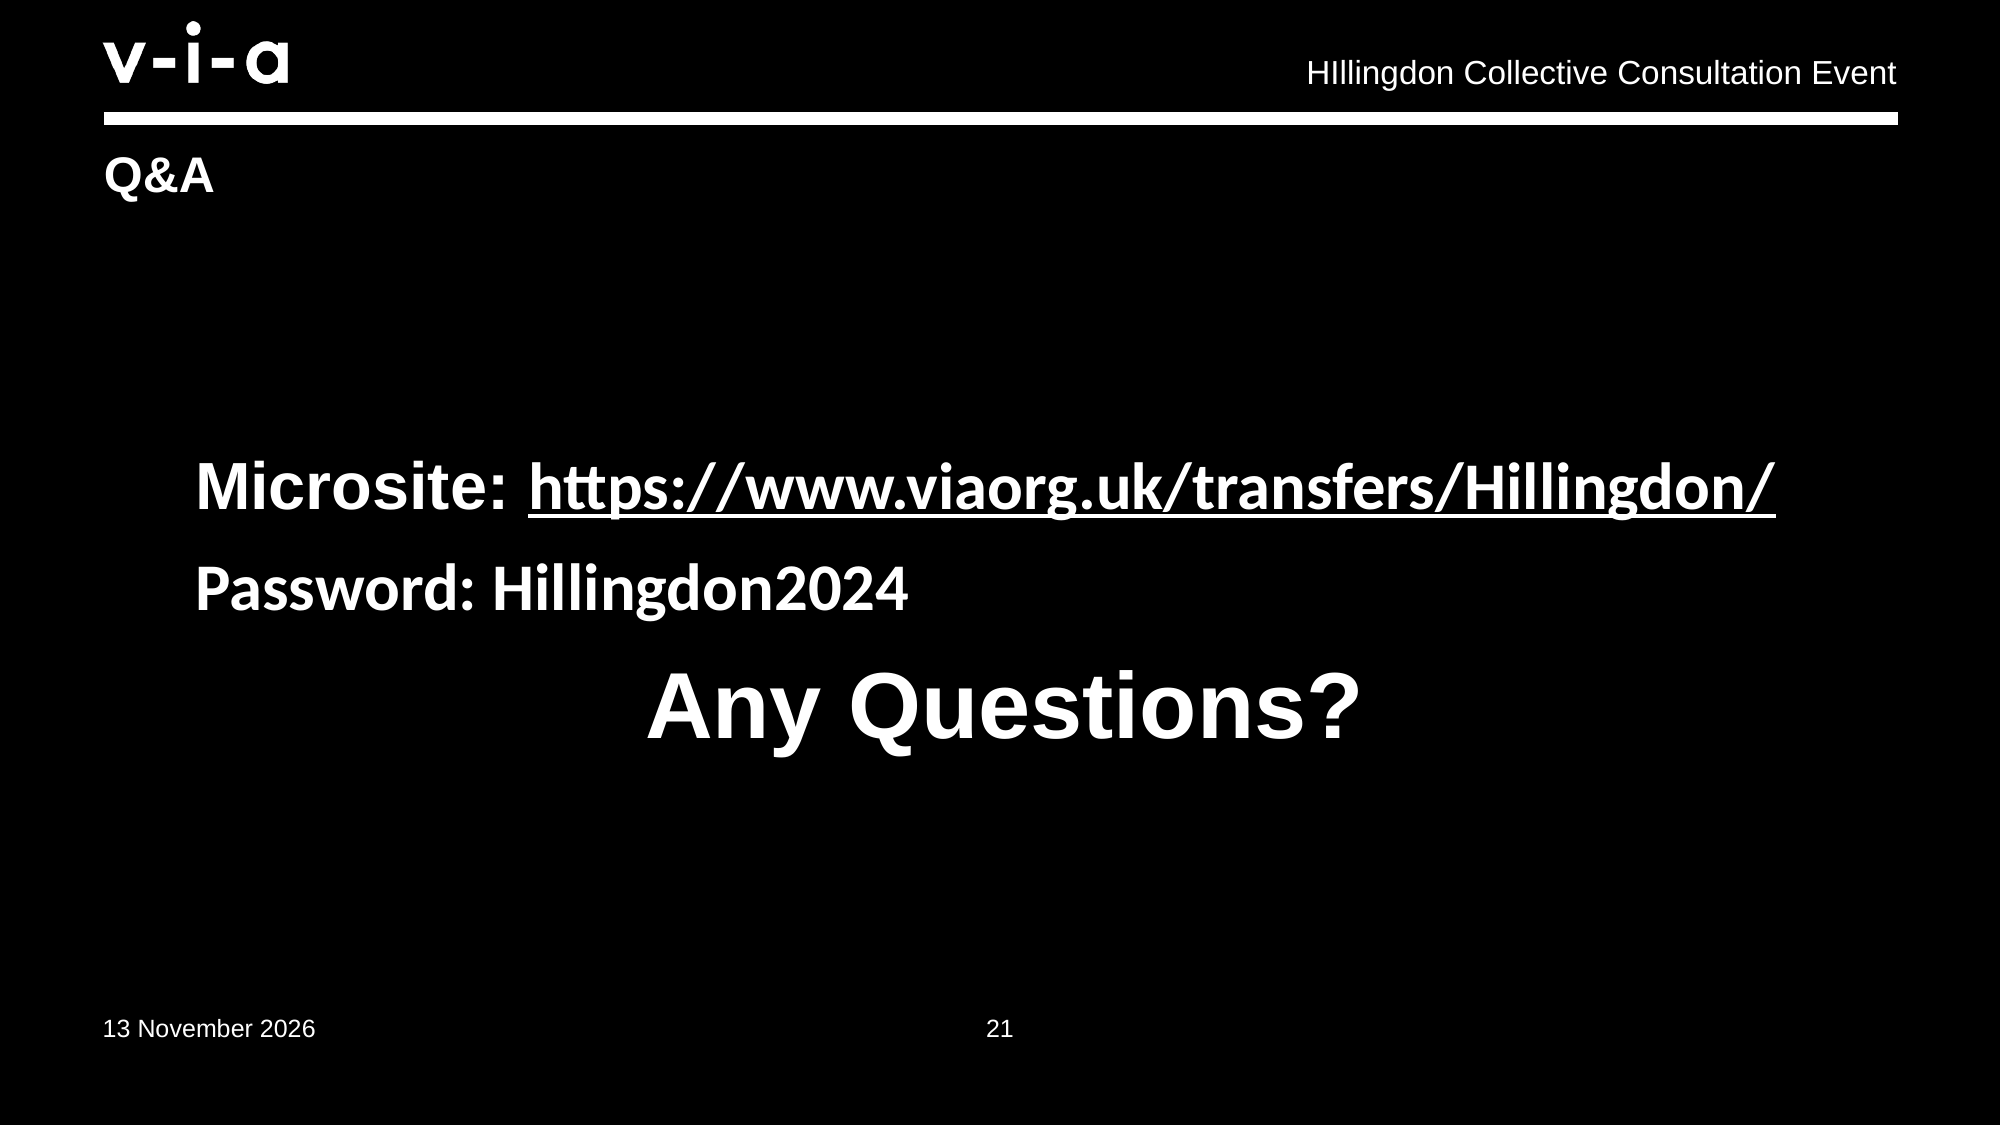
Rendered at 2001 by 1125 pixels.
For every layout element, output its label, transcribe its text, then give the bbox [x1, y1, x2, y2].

title Q&A [103, 149, 1898, 205]
footer HIllingdon Collective Consultation Event [751, 51, 1898, 92]
picture [102, 21, 288, 84]
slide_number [102, 1012, 553, 1043]
slide_number 21 [882, 1012, 1118, 1043]
list Microsite: https://www.viaorg.uk/transfers/Hillingdon/ Password: Hillingdon2024 Any Questions? [103, 262, 1898, 938]
